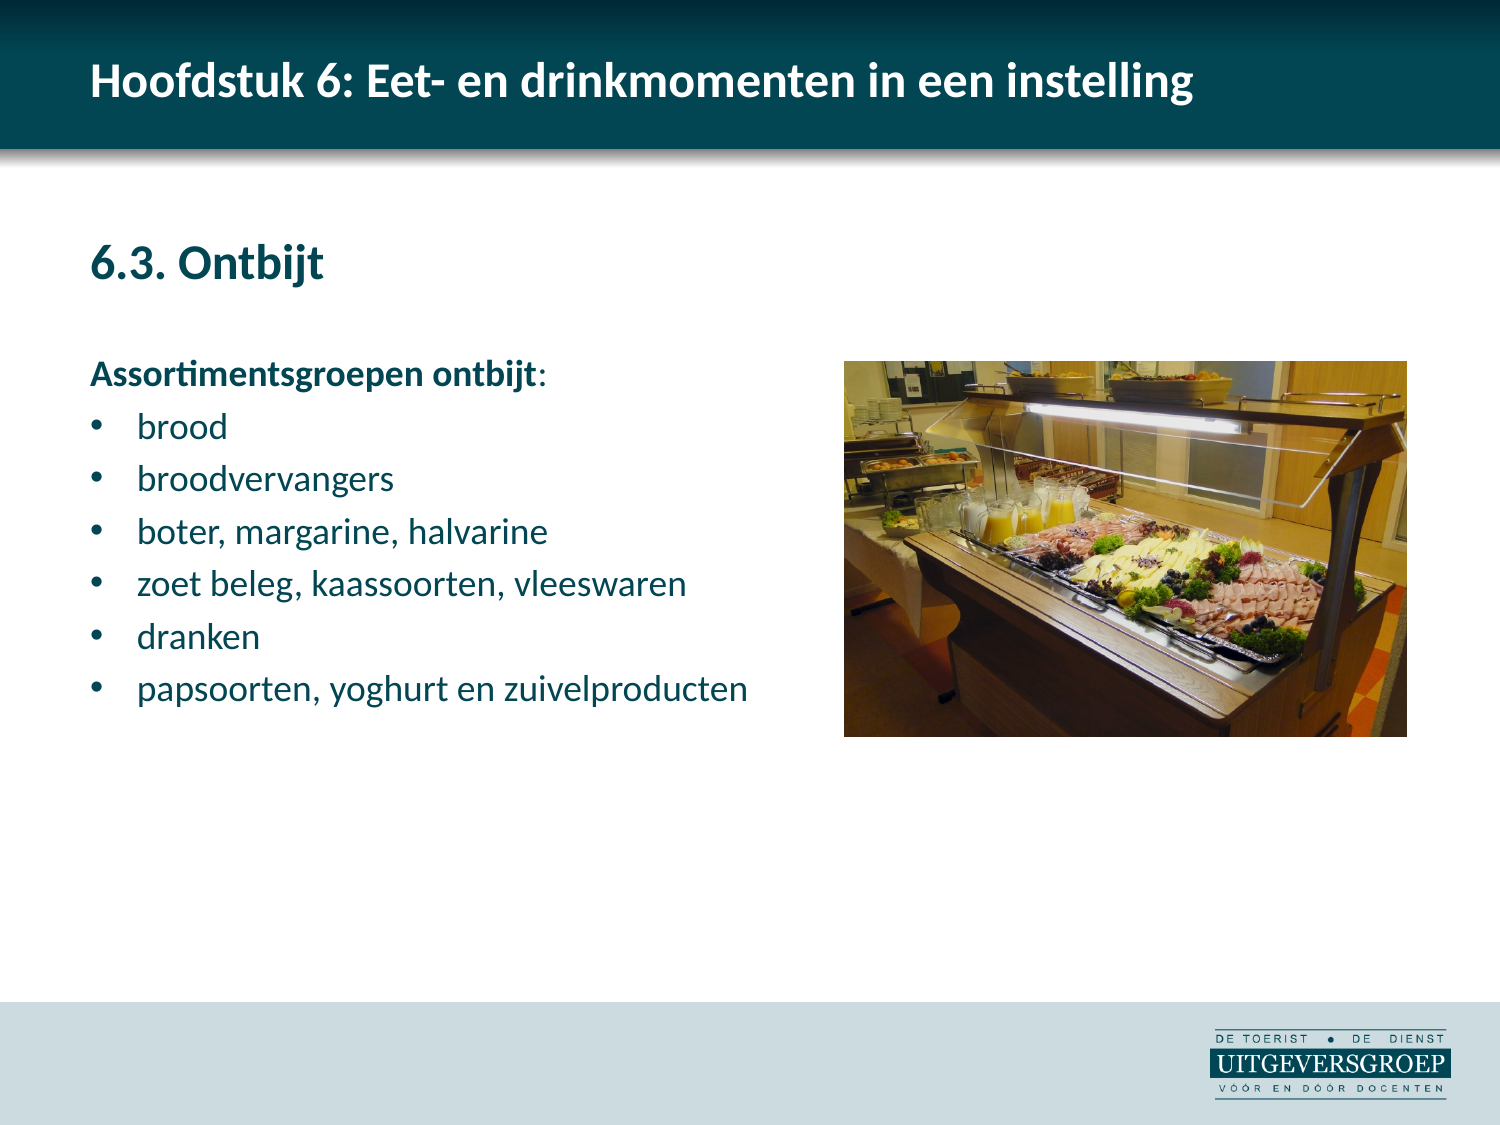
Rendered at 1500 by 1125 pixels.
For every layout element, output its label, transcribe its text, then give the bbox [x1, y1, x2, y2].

picture [1210, 1021, 1451, 1106]
picture [844, 361, 1408, 737]
list 6.3. Ontbijt Assortimentsgroepen ontbijt: brood broodvervangers boter, margarine, halvarine zoet beleg, kaassoorten, vleeswaren dranken papsoorten, yoghurt en zuivelproducten [75, 221, 1425, 965]
title Hoofdstuk 6: Eet- en drinkmomenten in een instelling [75, 0, 1425, 172]
